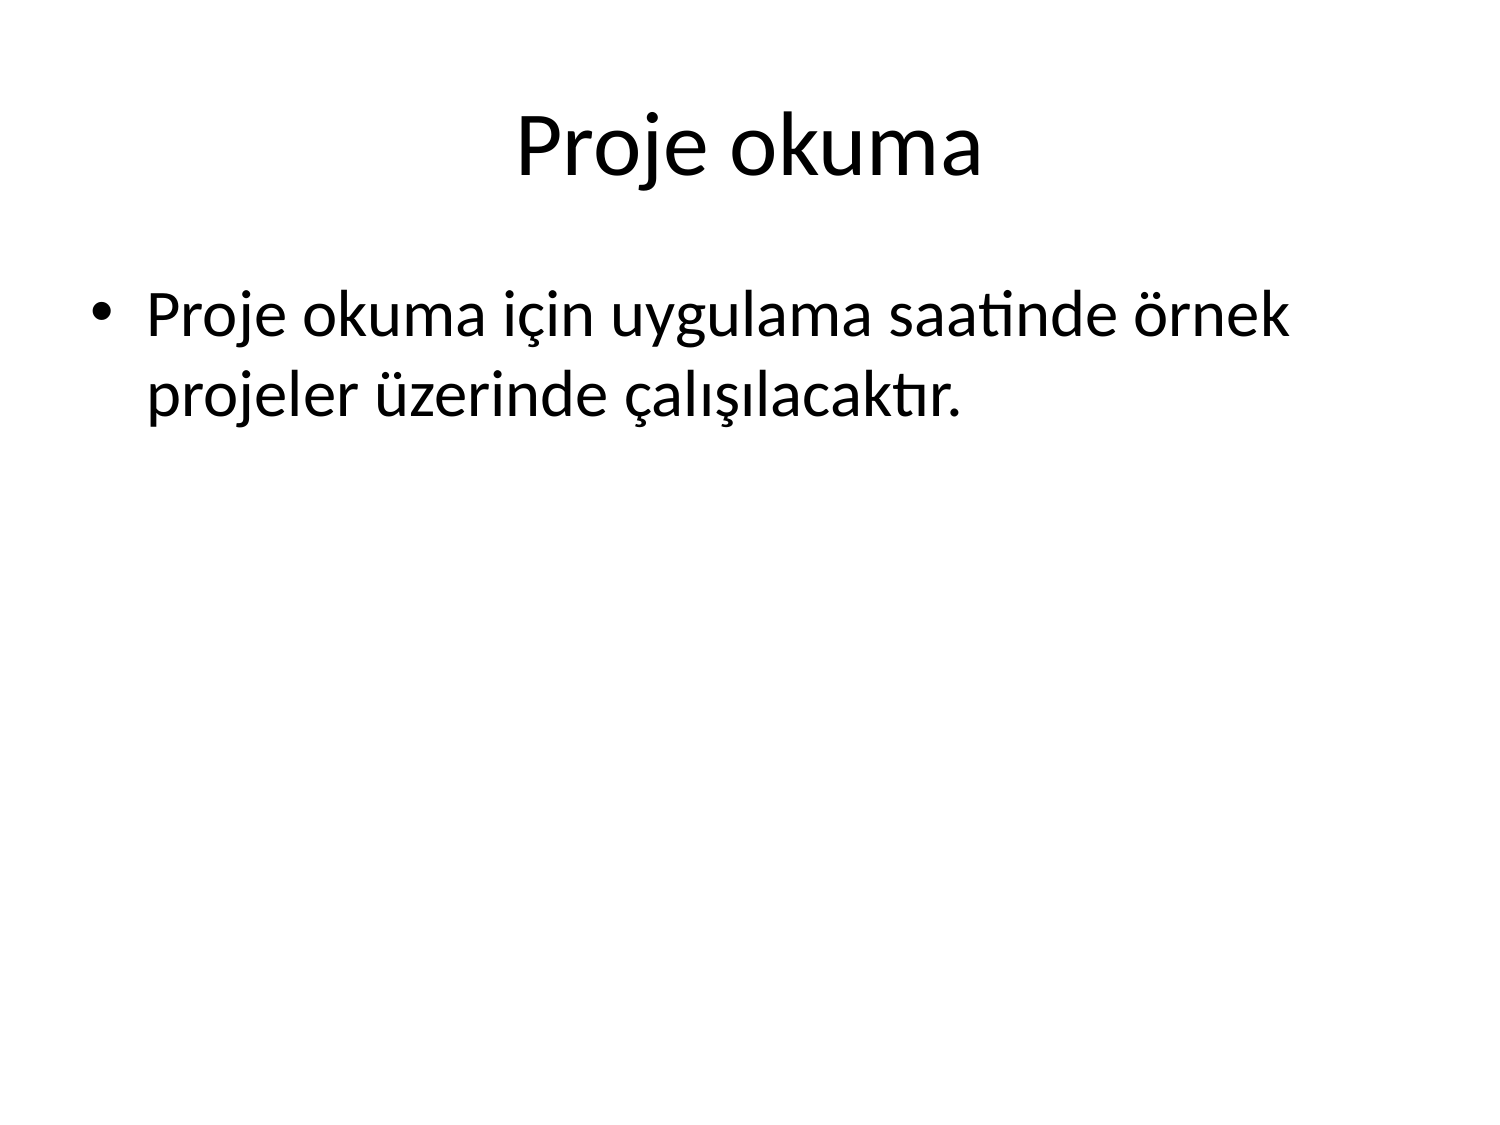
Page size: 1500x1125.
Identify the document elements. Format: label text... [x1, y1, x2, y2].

title Proje okuma [75, 45, 1425, 233]
list Proje okuma için uygulama saatinde örnek projeler üzerinde çalışılacaktır. [75, 262, 1425, 1005]
